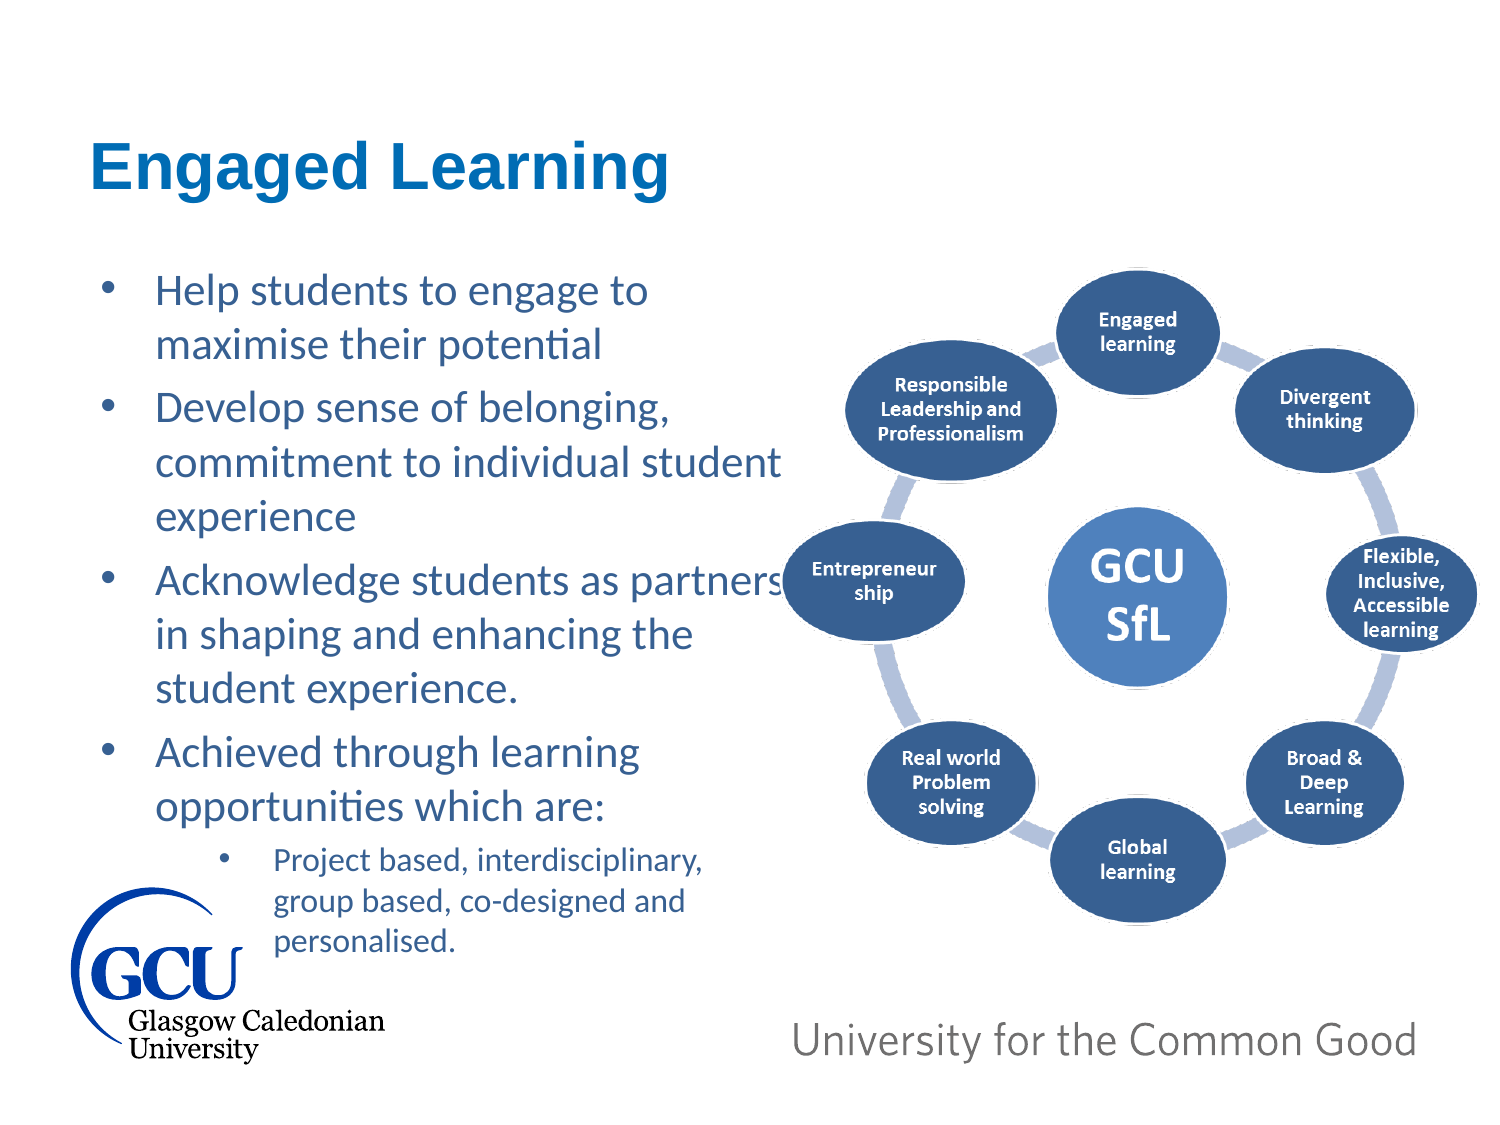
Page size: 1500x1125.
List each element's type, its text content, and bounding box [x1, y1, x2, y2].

list Help students to engage to maximise their potential Develop sense of belonging, commitment to individual student experience Acknowledge students as partners in shaping and enhancing the student experience. Achieved through learning opportunities which are: Project based, interdisciplinary, group based, co-designed and personalised. [85, 252, 805, 973]
picture [779, 254, 1480, 940]
title Engaged Learning [75, 115, 1425, 303]
